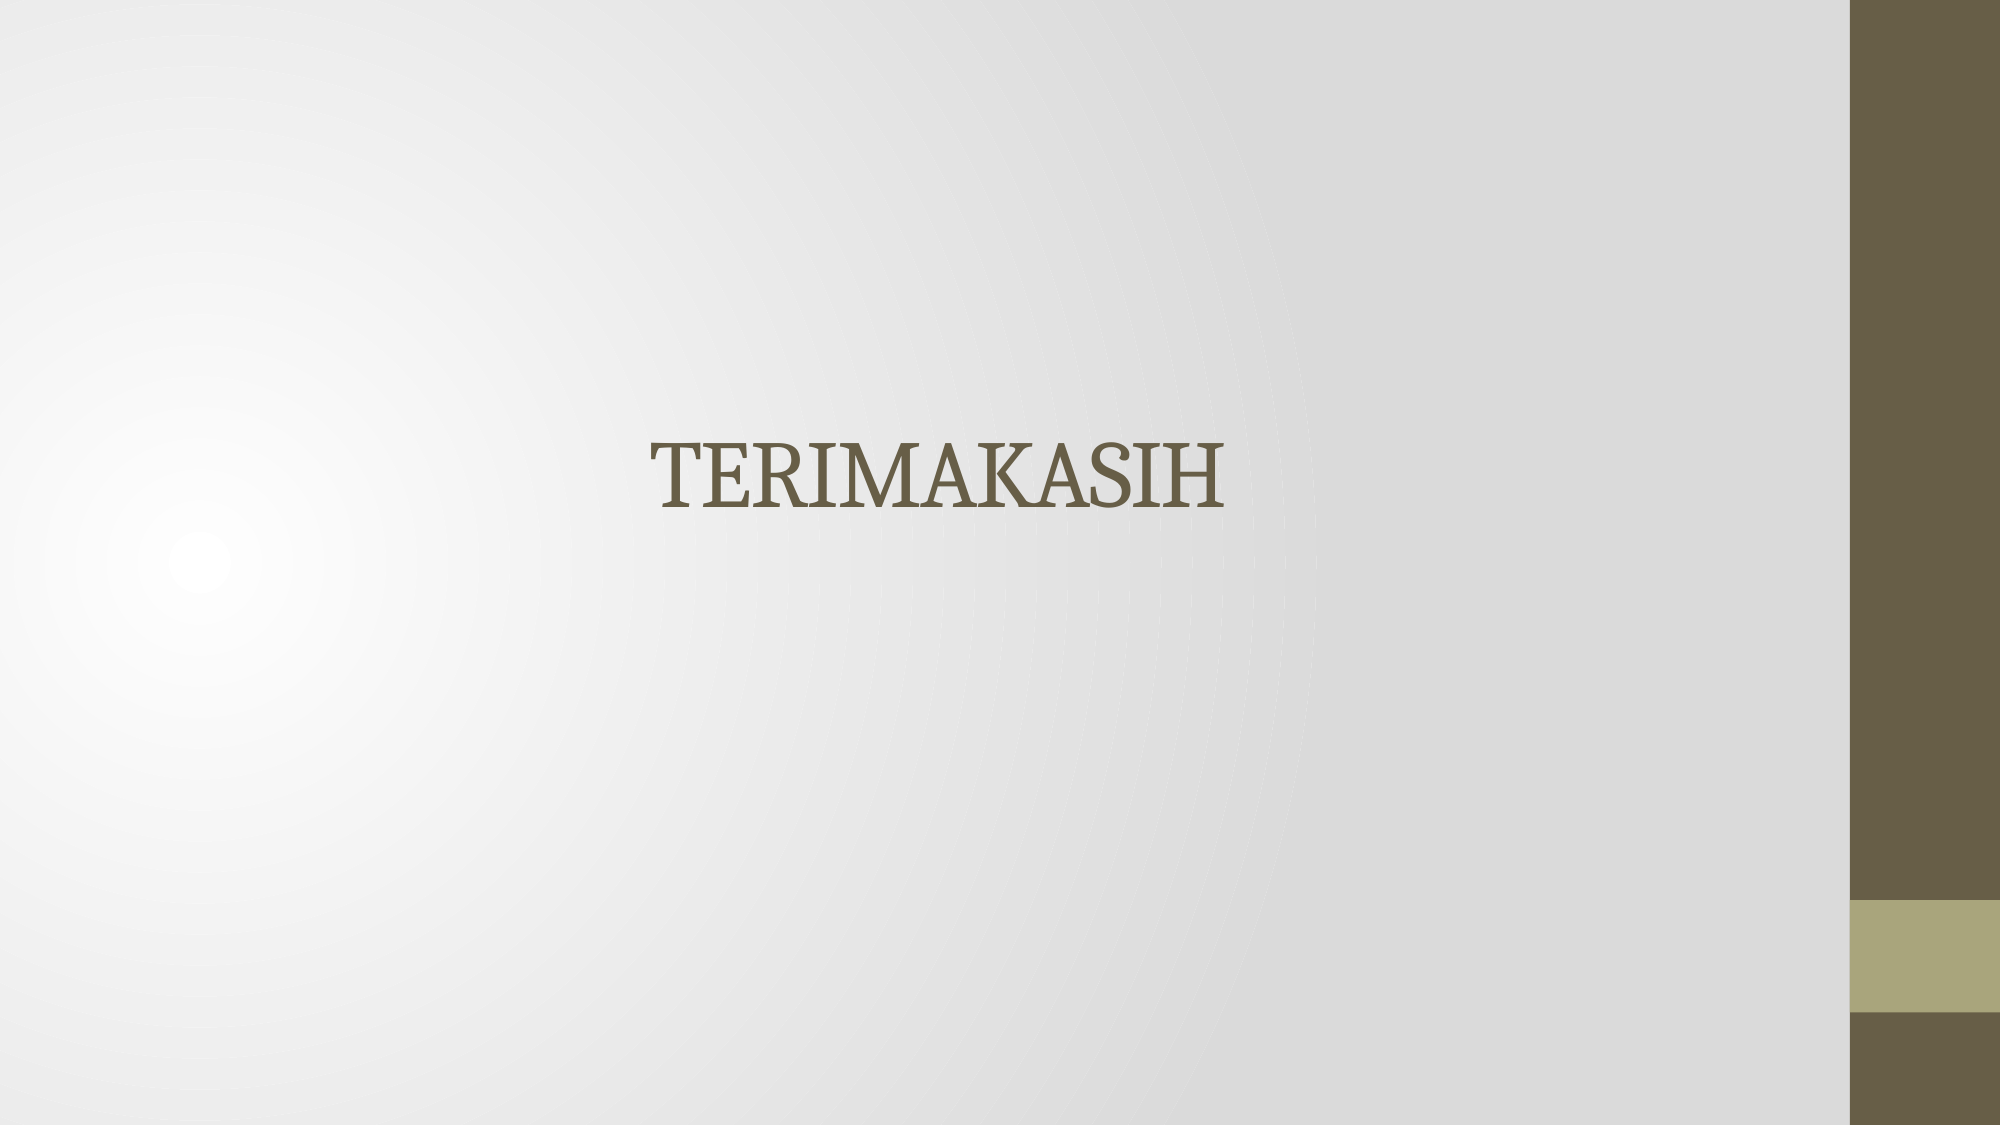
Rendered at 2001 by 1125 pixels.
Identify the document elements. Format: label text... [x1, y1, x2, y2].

title TERIMAKASIH [105, 375, 1772, 563]
